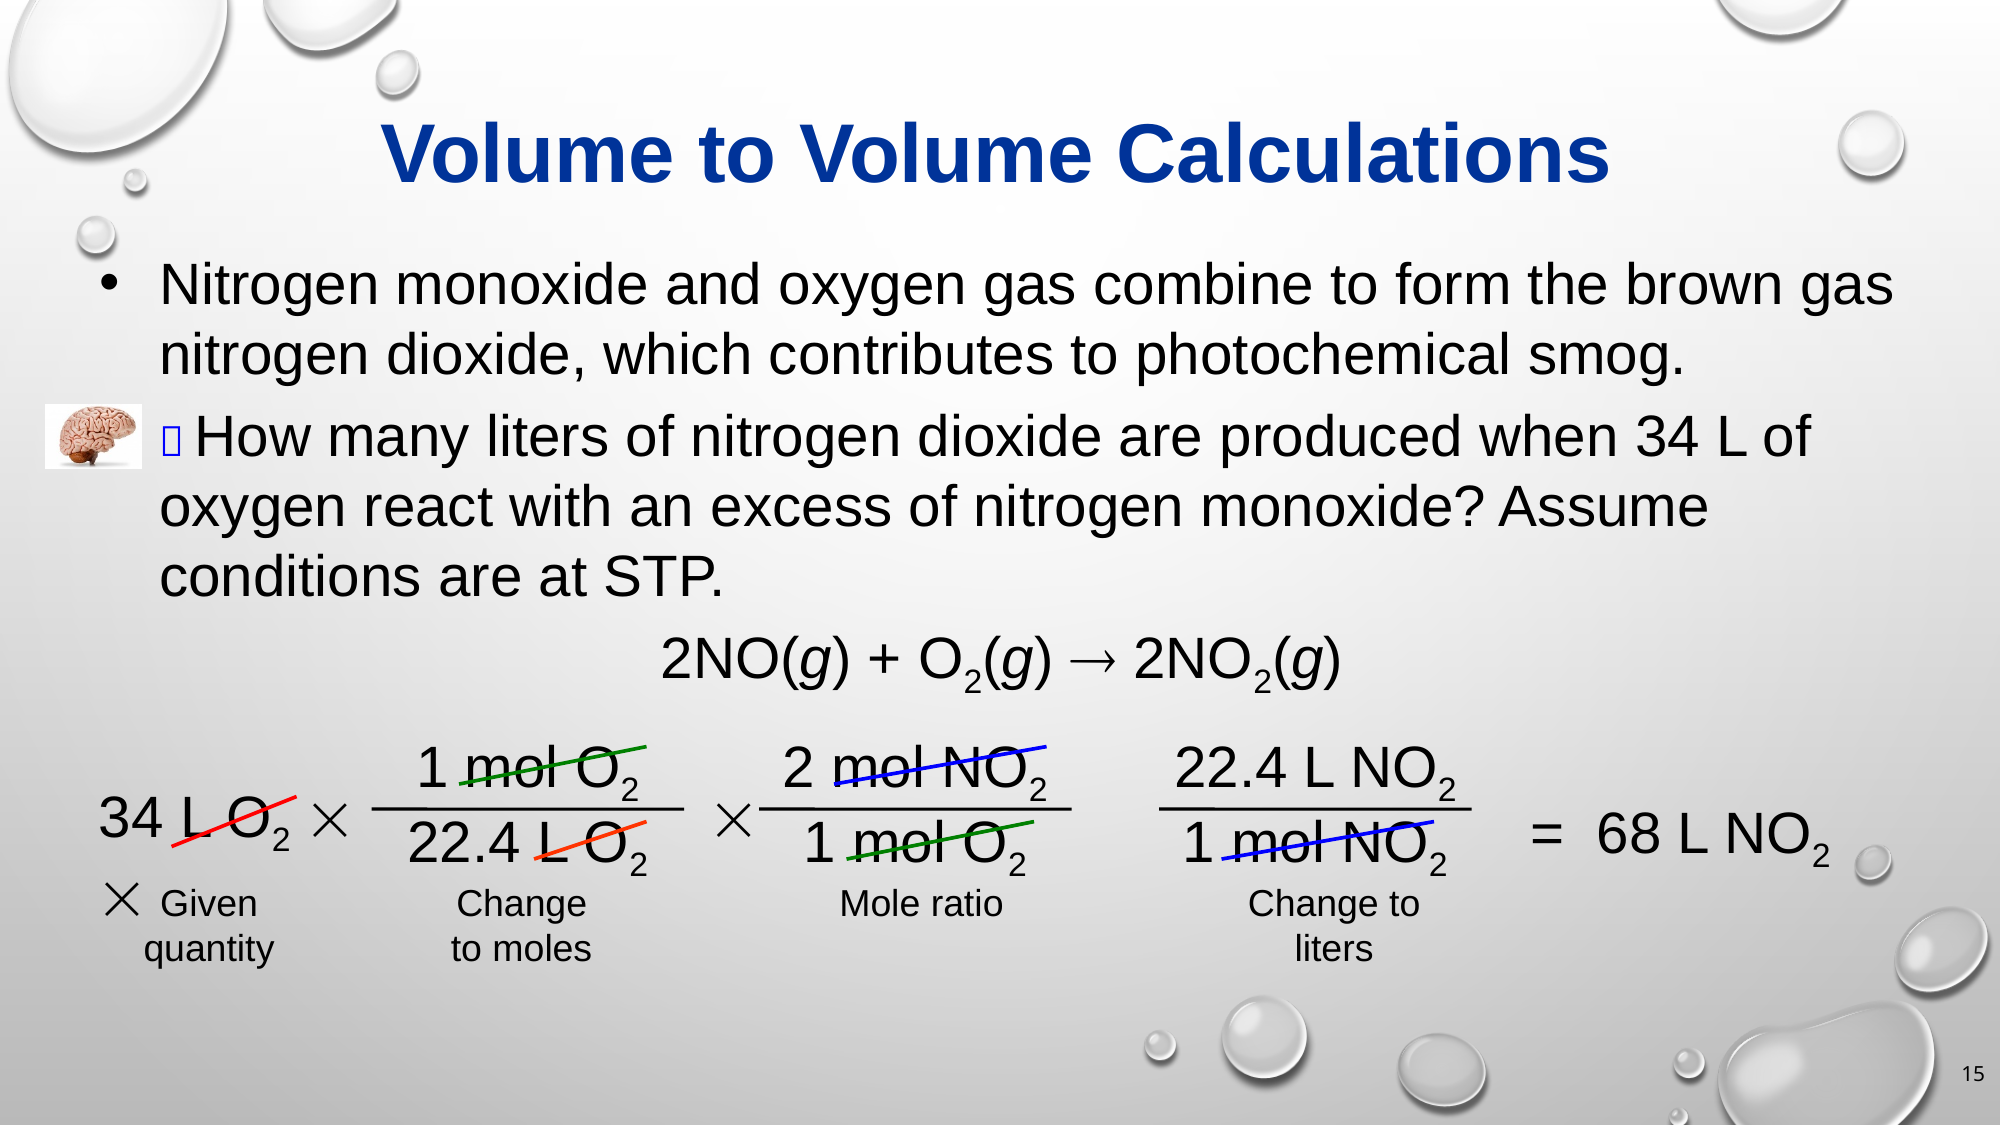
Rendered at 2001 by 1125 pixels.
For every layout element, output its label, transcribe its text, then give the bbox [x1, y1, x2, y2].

picture [0, 0, 2000, 1125]
list Nitrogen monoxide and oxygen gas combine to form the brown gas nitrogen dioxide, which contributes to photochemical smog.  How many liters of nitrogen dioxide are produced when 34 L of oxygen react with an excess of nitrogen monoxide? Assume conditions are at STP. 2NO(g) + O2(g)  2NO2(g) = 68 L NO2 [84, 238, 1920, 1045]
title Volume to Volume Calculations [45, 72, 1948, 239]
slide_number 15 [1874, 1044, 2000, 1105]
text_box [83, 721, 1485, 977]
